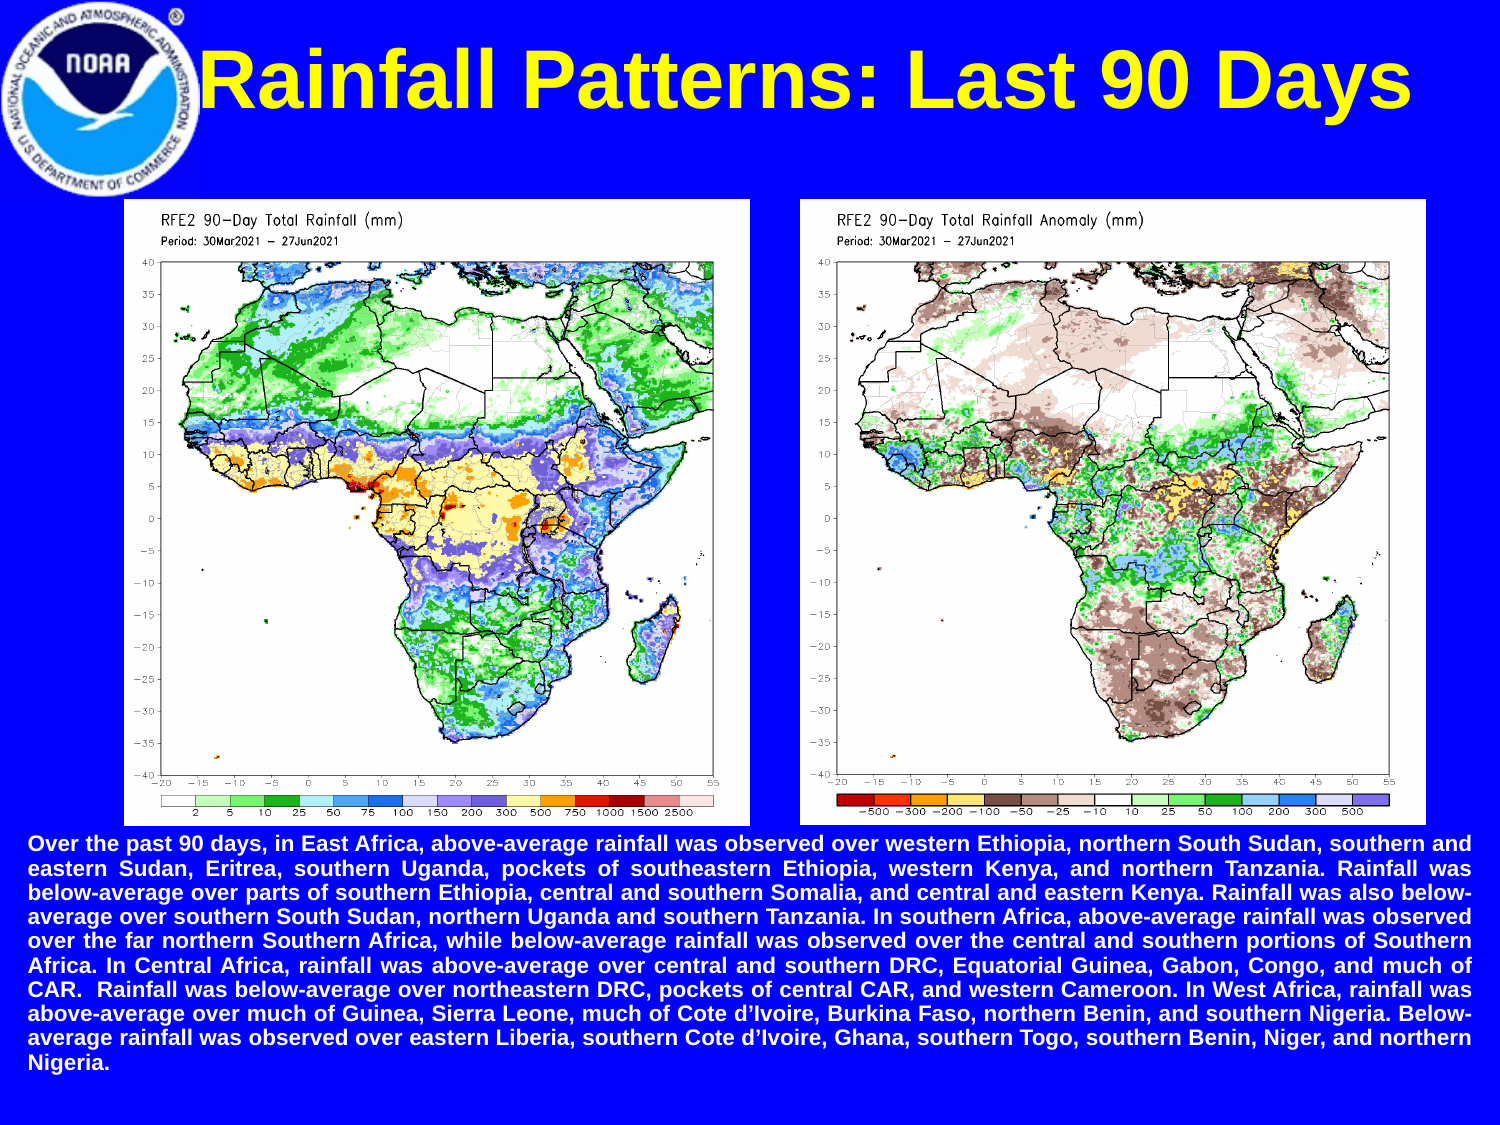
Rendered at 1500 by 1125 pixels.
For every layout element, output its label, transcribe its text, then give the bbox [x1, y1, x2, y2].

title Rainfall Patterns: Last 90 Days [174, 0, 1438, 151]
text_box Over the past 90 days, in East Africa, above-average rainfall was observed over western Ethiopia, northern South Sudan, southern and eastern Sudan, Eritrea, southern Uganda, pockets of southeastern Ethiopia, western Kenya, and northern Tanzania. Rainfall was below-average over parts of southern Ethiopia, central and southern Somalia, and central and eastern Kenya. Rainfall was also below-average over southern South Sudan, northern Uganda and southern Tanzania. In southern Africa, above-average rainfall was observed over the far northern Southern Africa, while below-average rainfall was observed over the central and southern portions of Southern Africa. In Central Africa, rainfall was above-average over central and southern DRC, Equatorial Guinea, Gabon, Congo, and much of CAR. Rainfall was below-average over northeastern DRC, pockets of central CAR, and western Cameroon. In West Africa, rainfall was above-average over much of Guinea, Sierra Leone, much of Cote d’Ivoire, Burkina Faso, northern Benin, and southern Nigeria. Below-average rainfall was observed over eastern Liberia, southern Cote d’Ivoire, Ghana, southern Togo, southern Benin, Niger, and northern Nigeria. [12, 824, 1488, 1083]
picture [0, 0, 751, 826]
picture [799, 199, 1426, 826]
